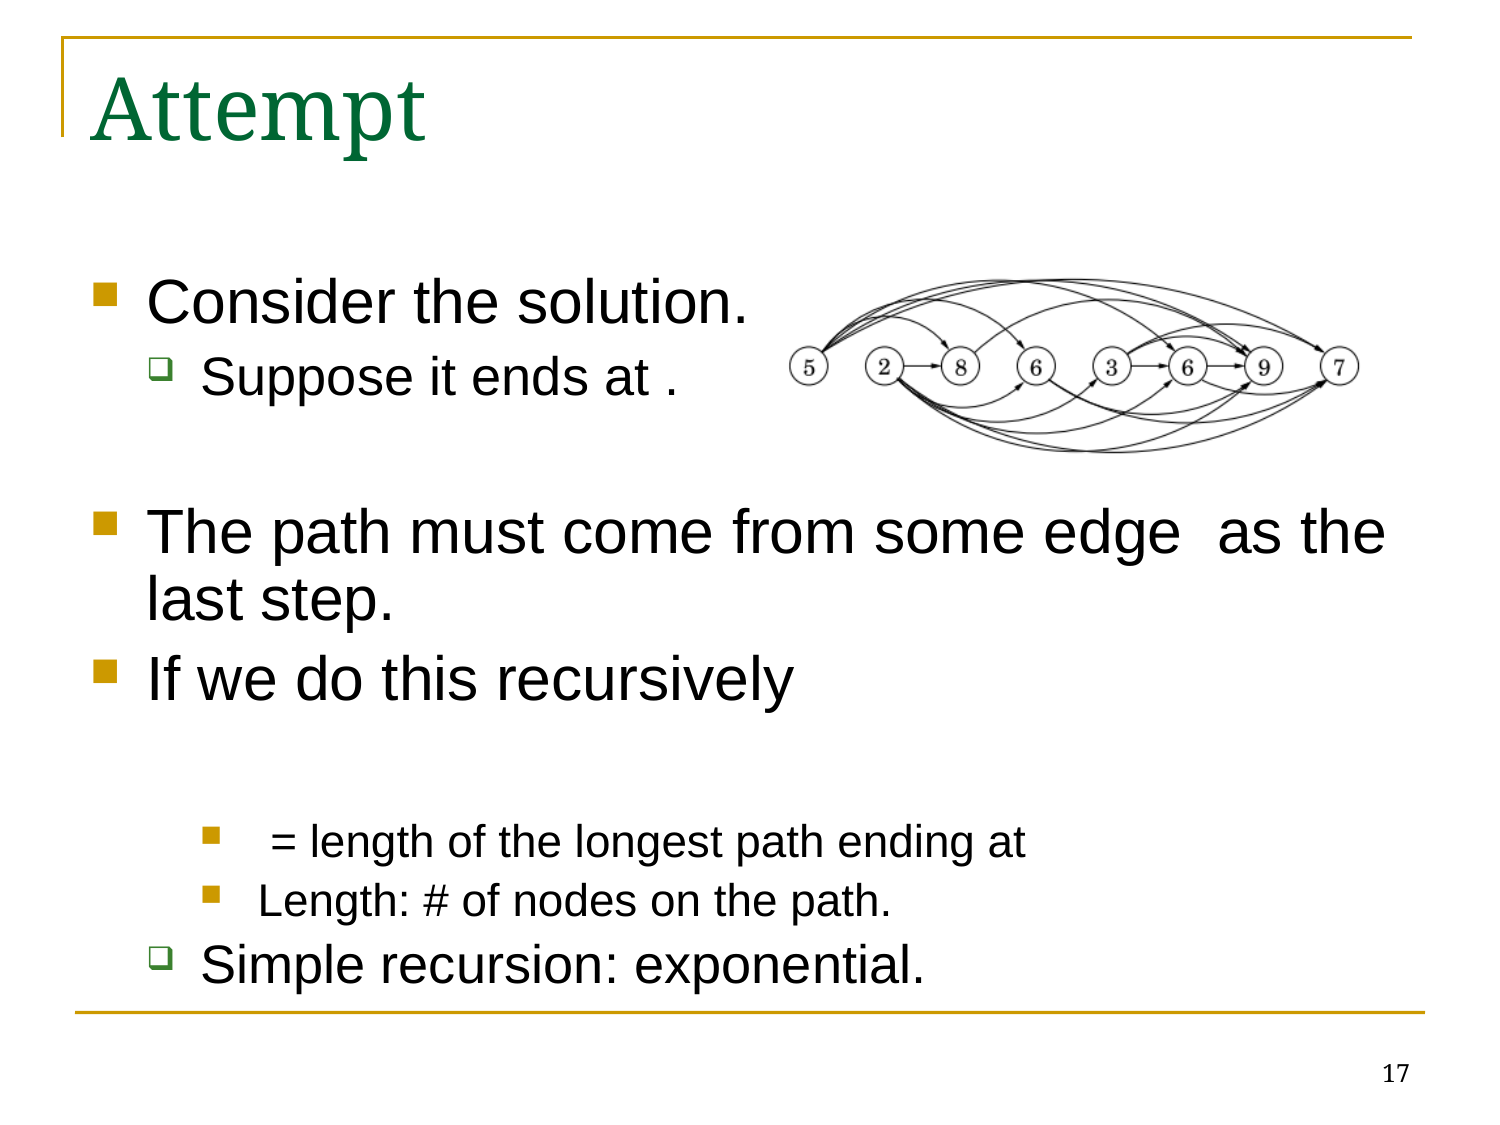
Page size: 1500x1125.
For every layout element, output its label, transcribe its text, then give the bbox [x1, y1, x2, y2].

picture [762, 262, 1388, 473]
title Attempt [75, 45, 1425, 233]
slide_number 17 [1074, 1024, 1425, 1100]
